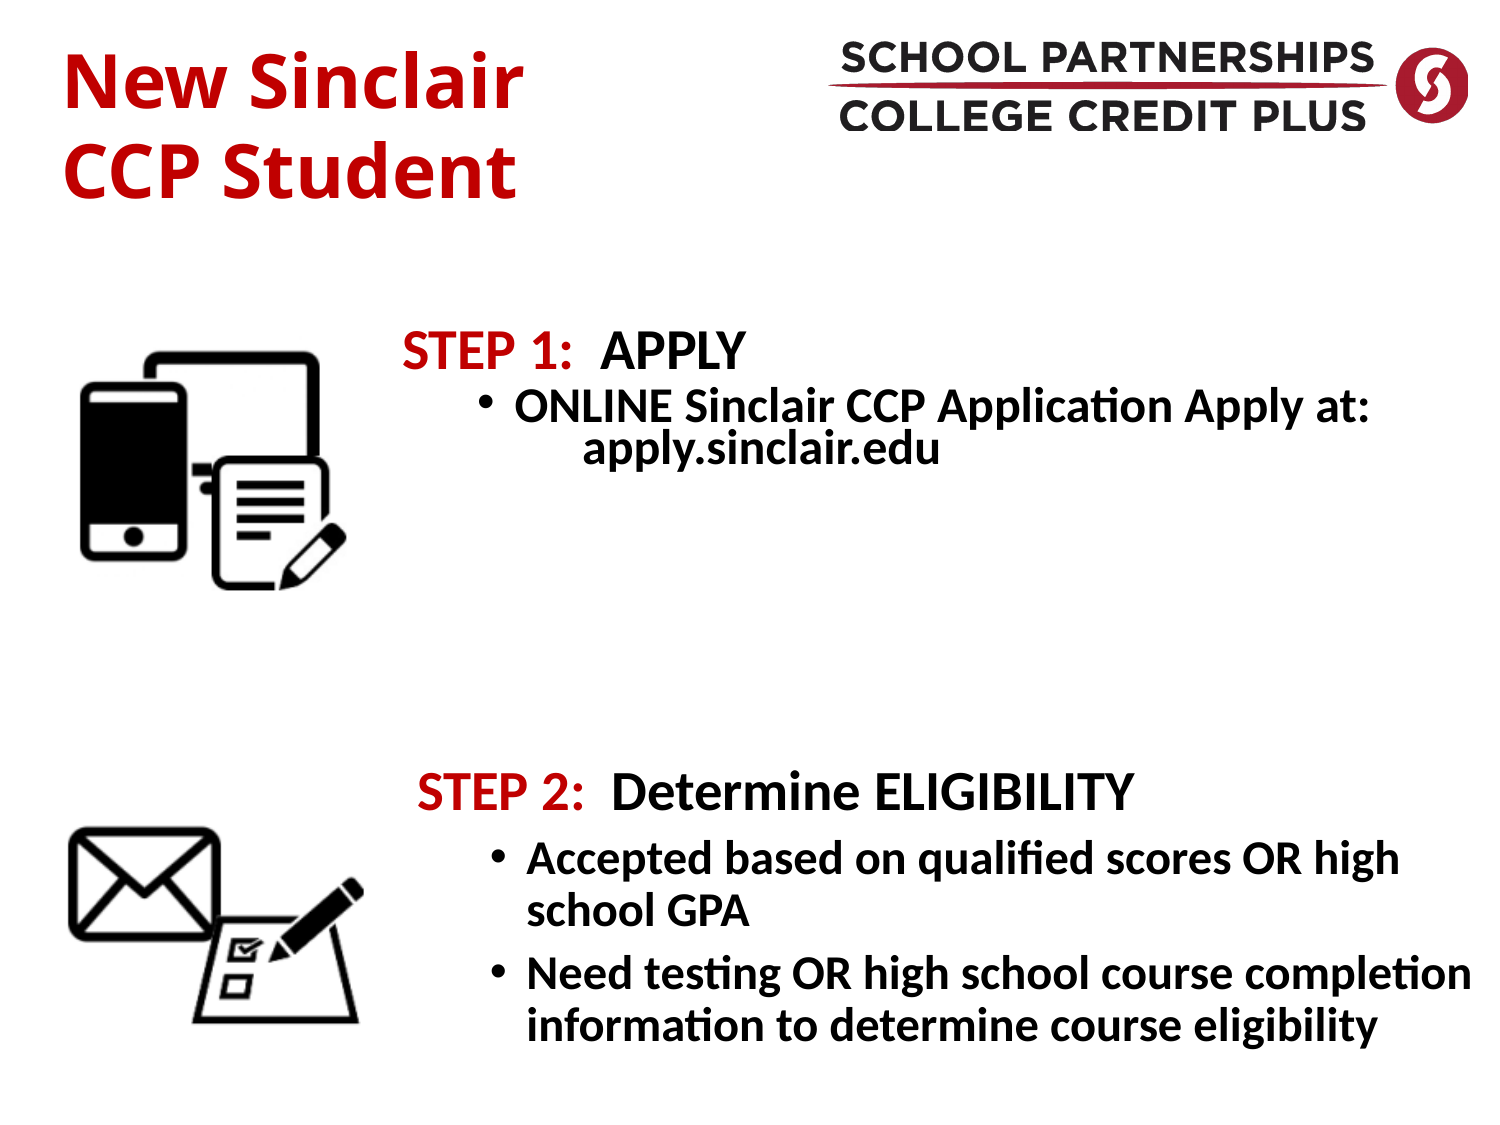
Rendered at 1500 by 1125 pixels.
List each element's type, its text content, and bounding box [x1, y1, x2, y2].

picture [828, 41, 1468, 131]
text_box STEP 2: Determine ELIGIBILITY Accepted based on qualified scores OR high school GPA Need testing OR high school course completion information to determine course eligibility [402, 685, 1500, 1103]
list STEP 1: APPLY ONLINE Sinclair CCP Application Apply at: apply.sinclair.edu [386, 255, 1485, 673]
picture [33, 790, 388, 1060]
picture [45, 307, 370, 622]
text_box New Sinclair CCP Student [46, 25, 652, 221]
